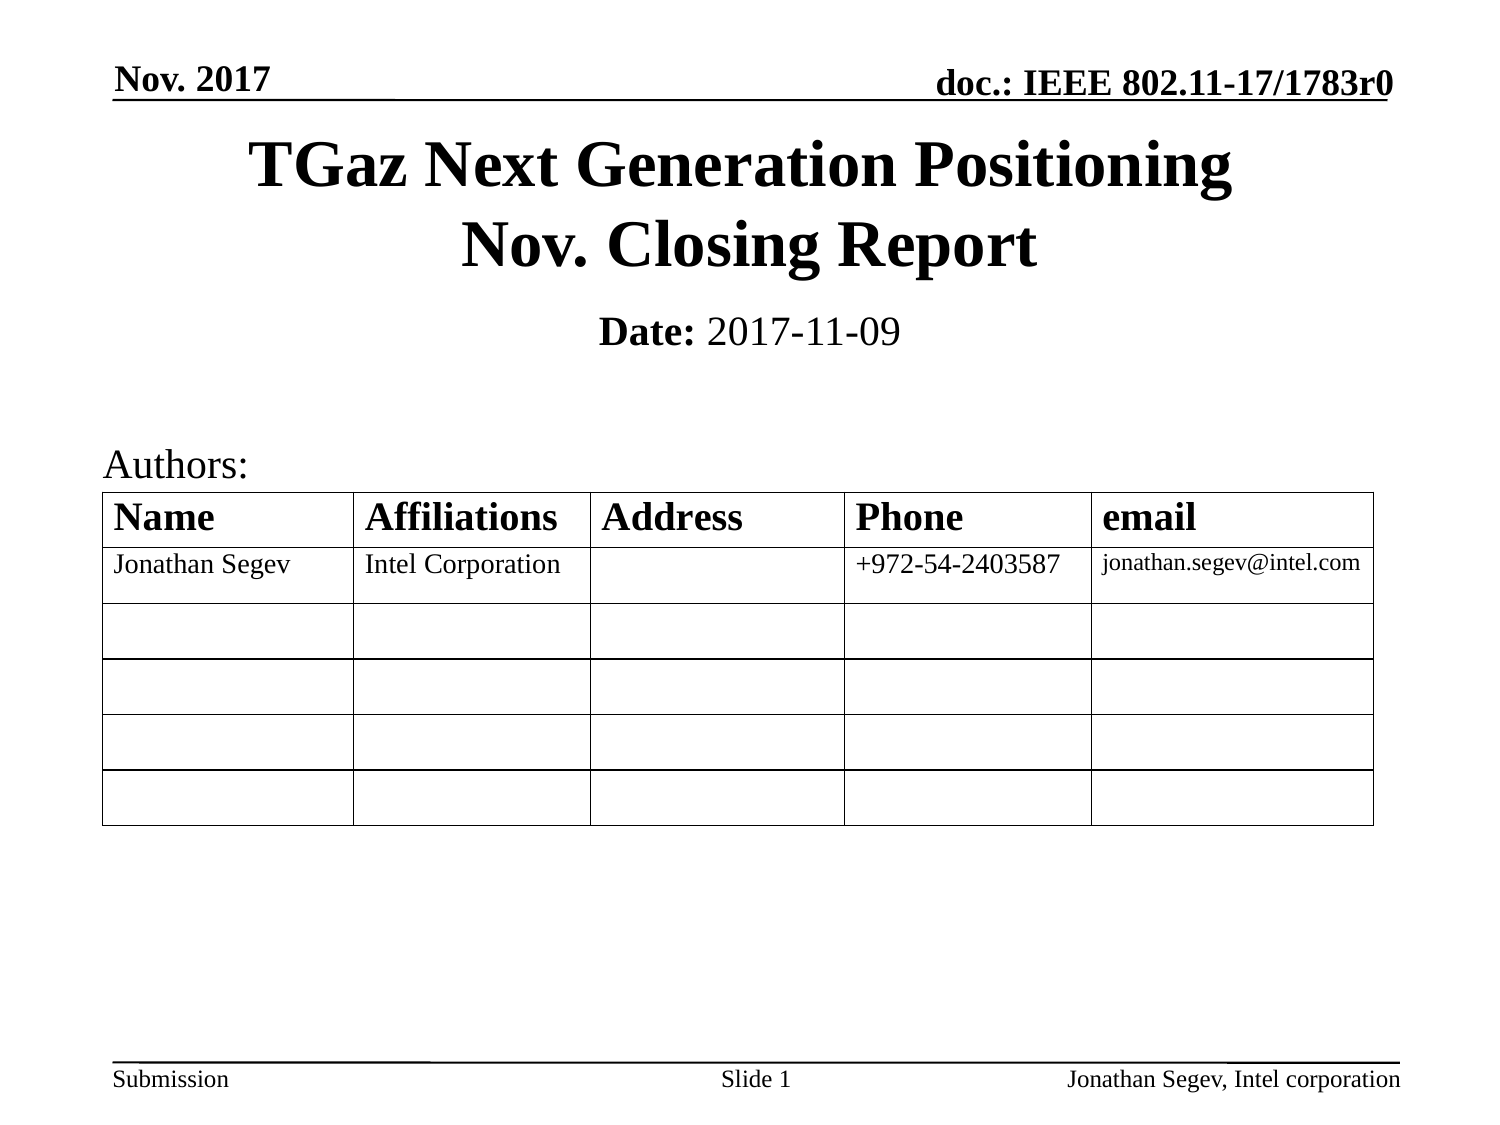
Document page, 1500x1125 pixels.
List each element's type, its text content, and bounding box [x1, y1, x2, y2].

list Date: 2017-11-09 [112, 296, 1388, 362]
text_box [87, 491, 1400, 895]
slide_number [114, 54, 493, 100]
title TGaz Next Generation Positioning Nov. Closing Report [112, 112, 1388, 288]
slide_number Slide 1 [712, 1061, 800, 1123]
footer Jonathan Segev, Intel corporation [902, 1061, 1402, 1093]
text_box Authors: [87, 429, 325, 491]
